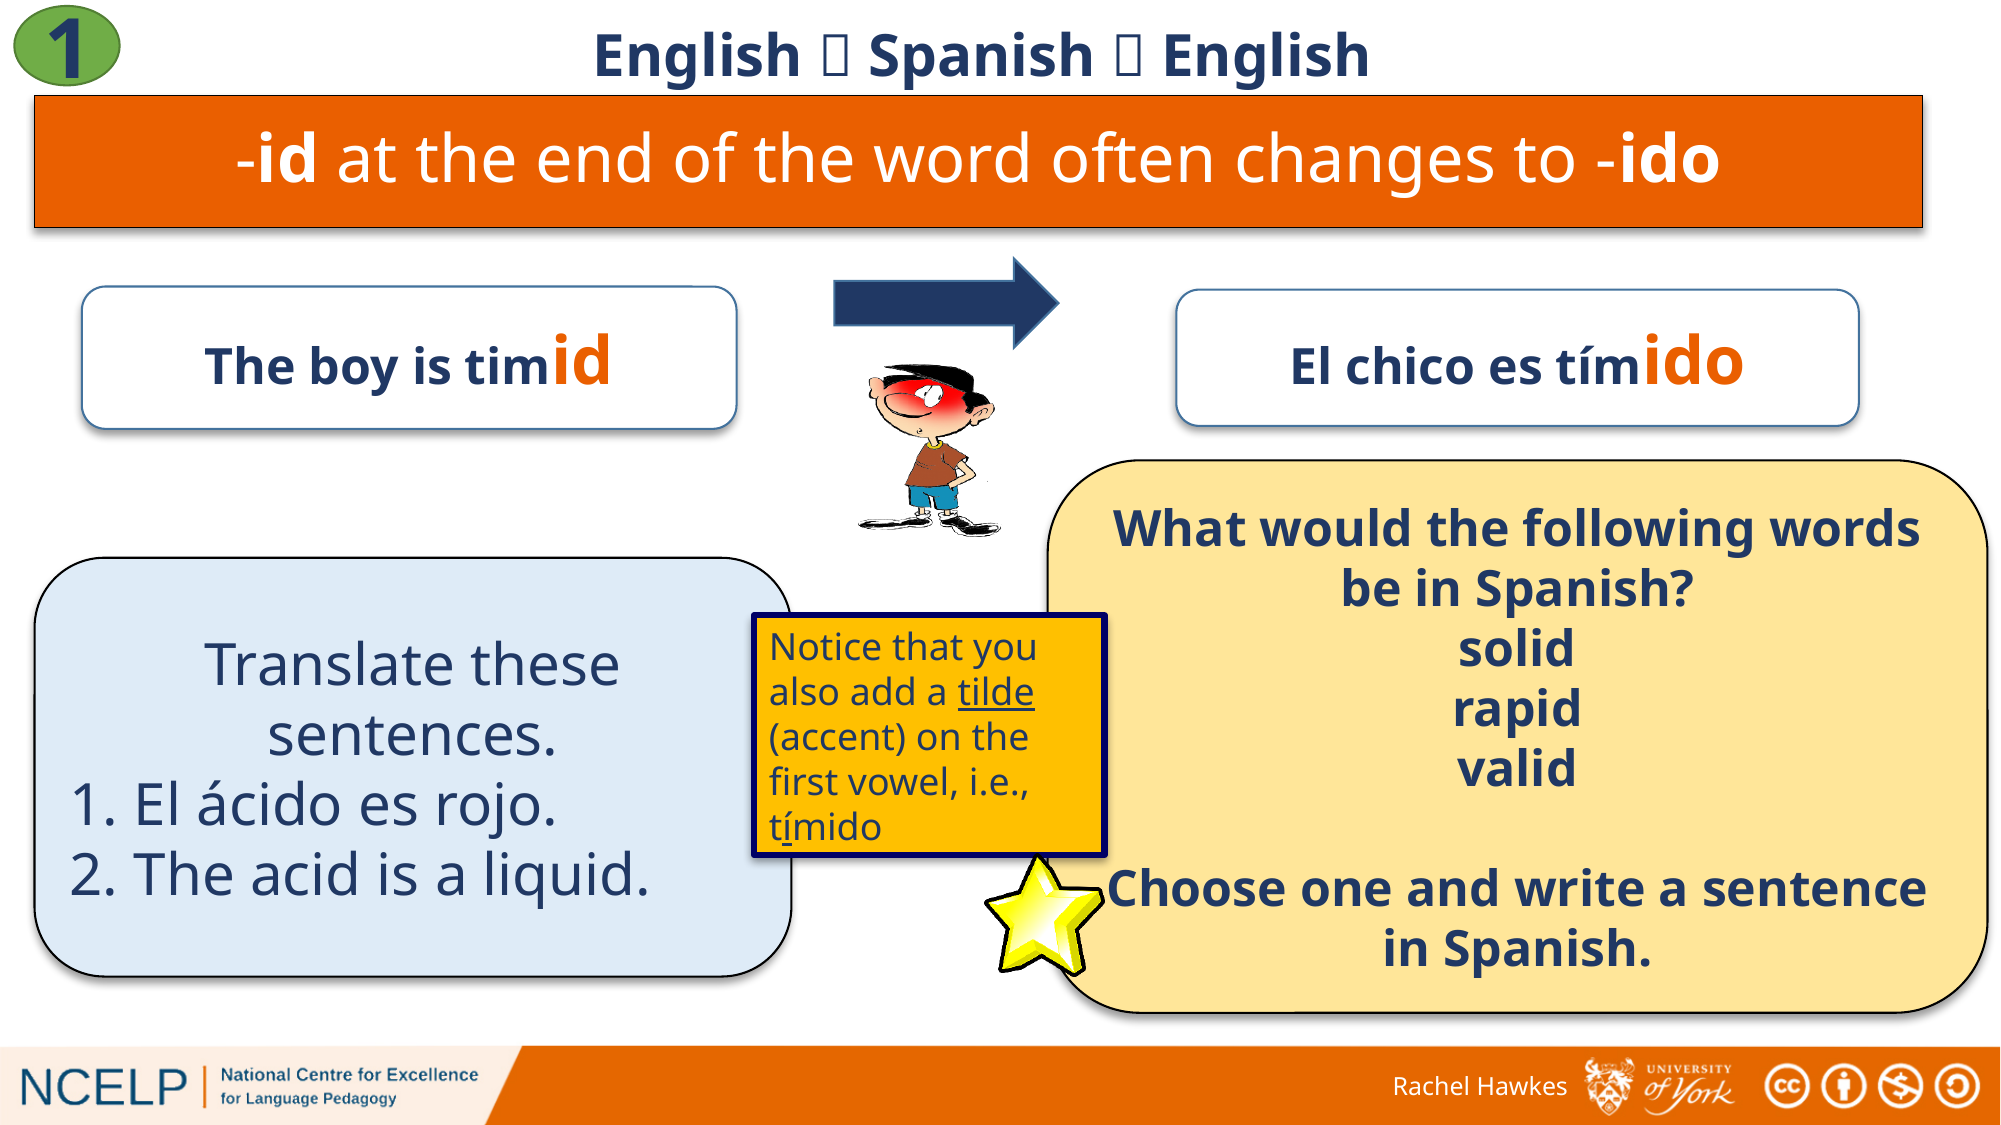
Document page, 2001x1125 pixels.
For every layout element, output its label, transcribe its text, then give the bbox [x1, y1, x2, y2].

picture [0, 0, 2001, 1125]
text_box Translate these sentences. 1. El ácido es rojo. 2. The acid is a liquid. [33, 556, 793, 978]
text_box [833, 255, 1060, 330]
text_box Rachel Hawkes [1090, 1062, 1583, 1108]
title English  Spanish  English [119, 0, 1845, 94]
text_box The boy is timid [80, 285, 738, 430]
text_box El chico es tímido [1175, 288, 1860, 427]
text_box Notice that you also add a tilde (accent) on the first vowel, i.e., tímido [754, 615, 1105, 856]
text_box What would the following words be in Spanish? solid rapid valid Choose one and write a sentence in Spanish. [1046, 459, 1989, 1014]
text_box -id at the end of the word often changes to -ido [34, 95, 1923, 228]
text_box 1 [13, 4, 121, 87]
